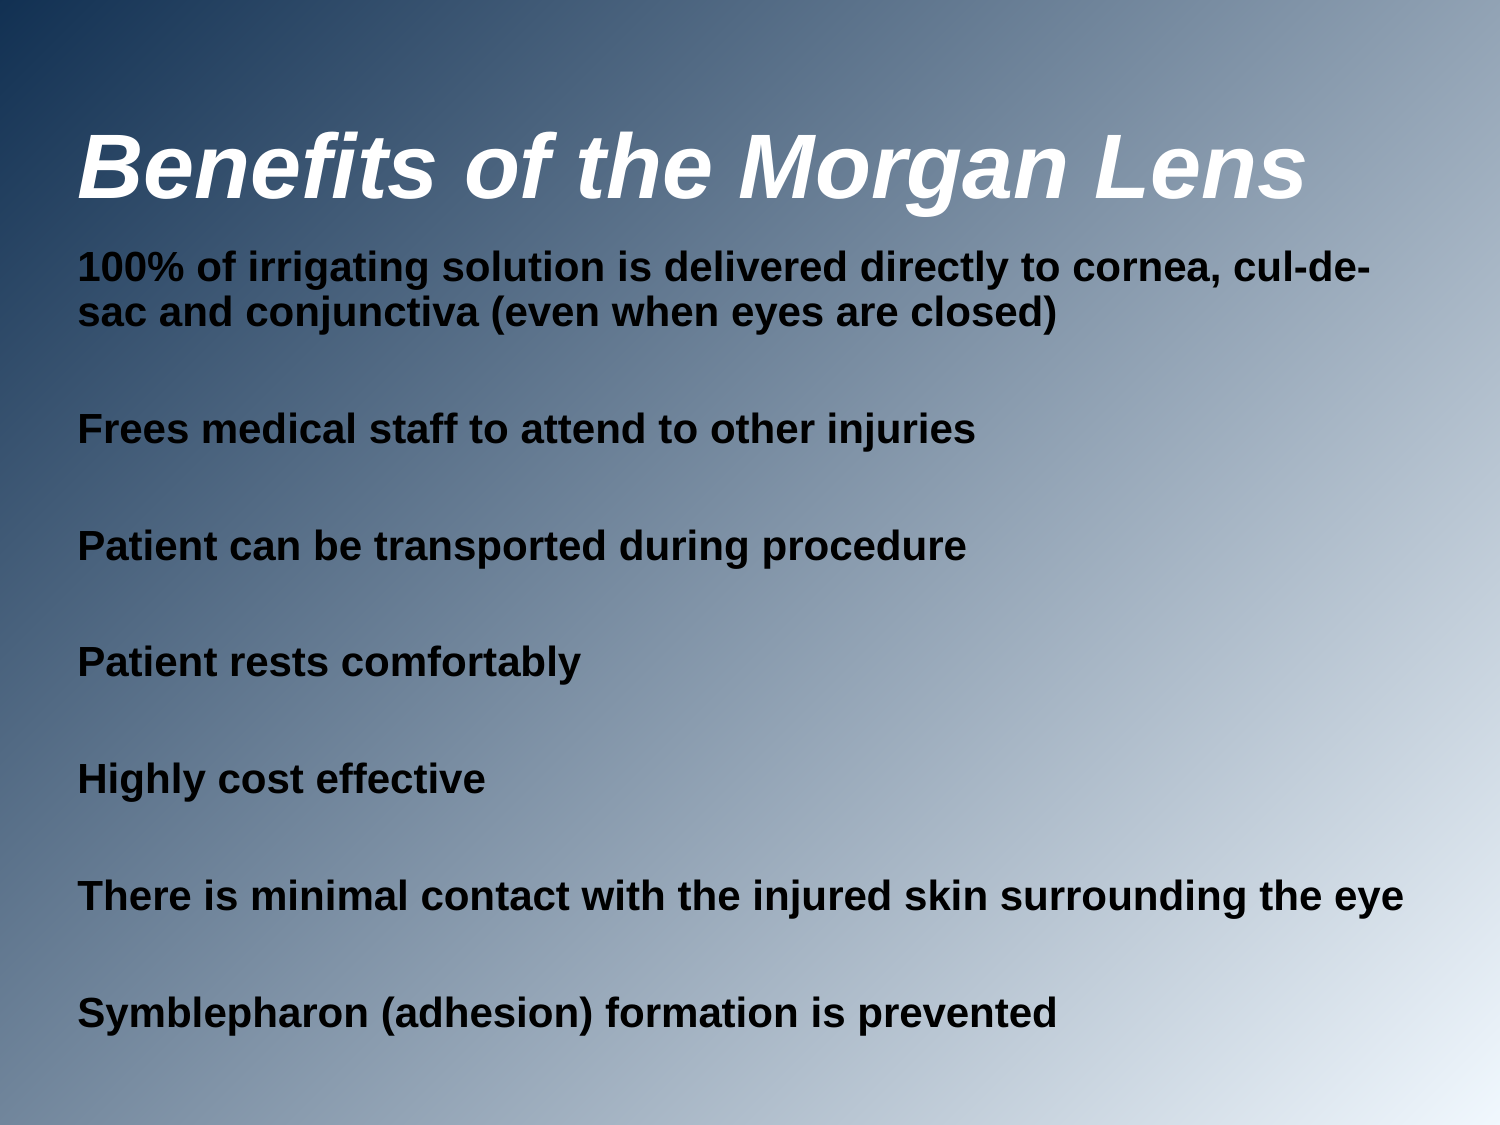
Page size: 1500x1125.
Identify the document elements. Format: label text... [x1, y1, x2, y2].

list 100% of irrigating solution is delivered directly to cornea, cul-de-sac and conjunctiva (even when eyes are closed) Frees medical staff to attend to other injuries Patient can be transported during procedure Patient rests comfortably Highly cost effective There is minimal contact with the injured skin surrounding the eye Symblepharon (adhesion) formation is prevented [62, 237, 1438, 1088]
title Benefits of the Morgan Lens [62, 59, 1397, 237]
